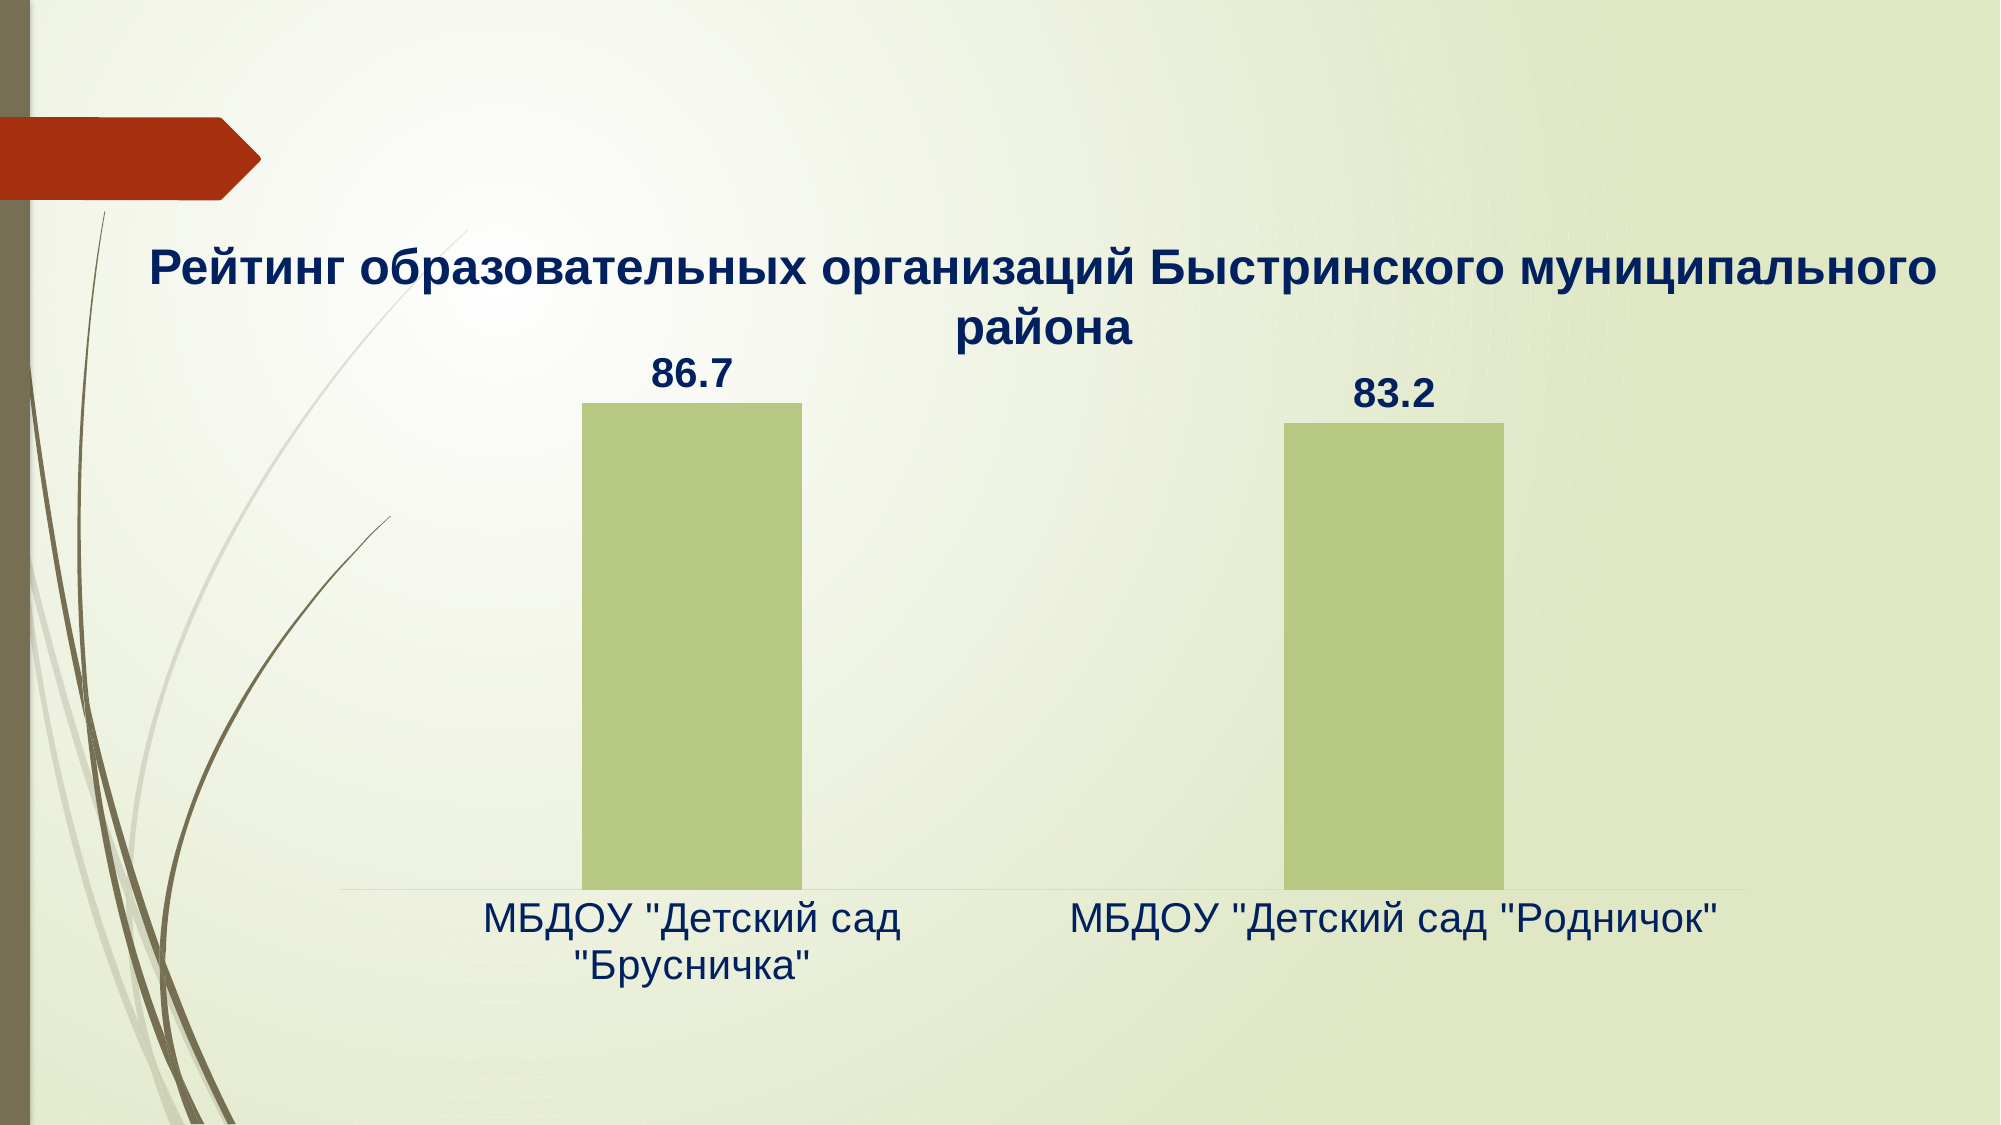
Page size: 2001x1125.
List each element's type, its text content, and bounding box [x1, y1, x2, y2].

chart [311, 314, 1775, 1004]
title Рейтинг образовательных организаций Быстринского муниципального района [66, 226, 2000, 403]
